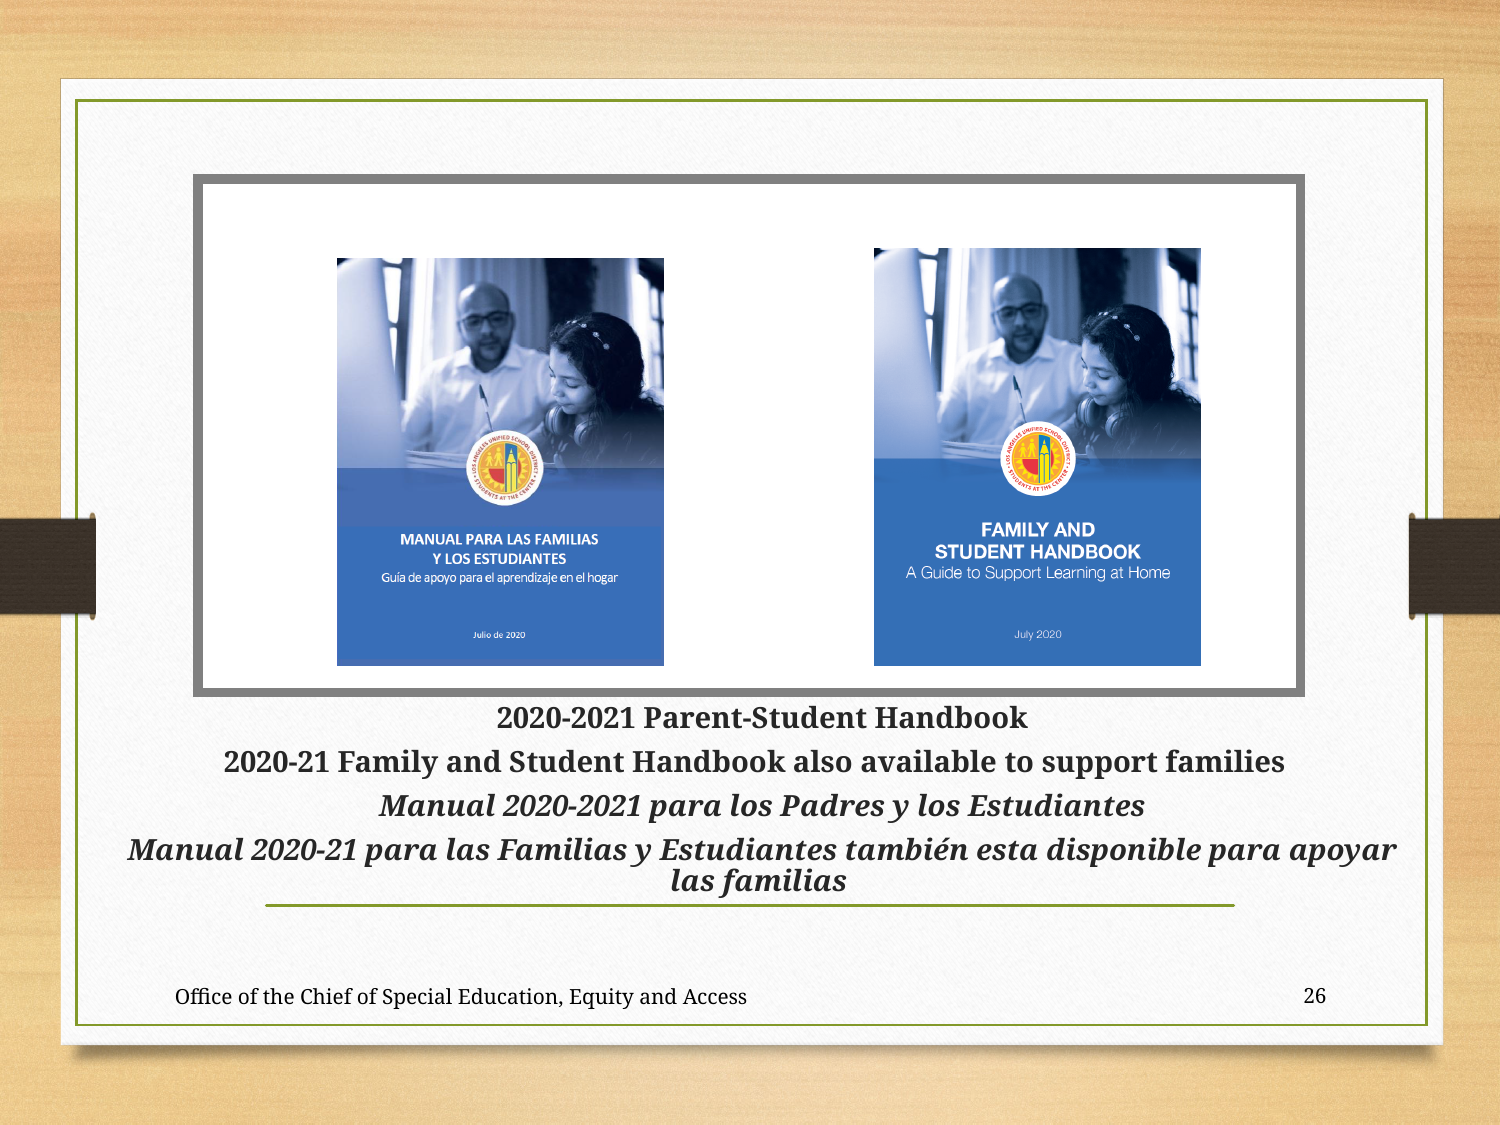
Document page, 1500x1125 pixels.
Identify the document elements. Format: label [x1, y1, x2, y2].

picture [874, 248, 1201, 666]
picture [337, 257, 664, 666]
text_box [0, 0, 1500, 1125]
